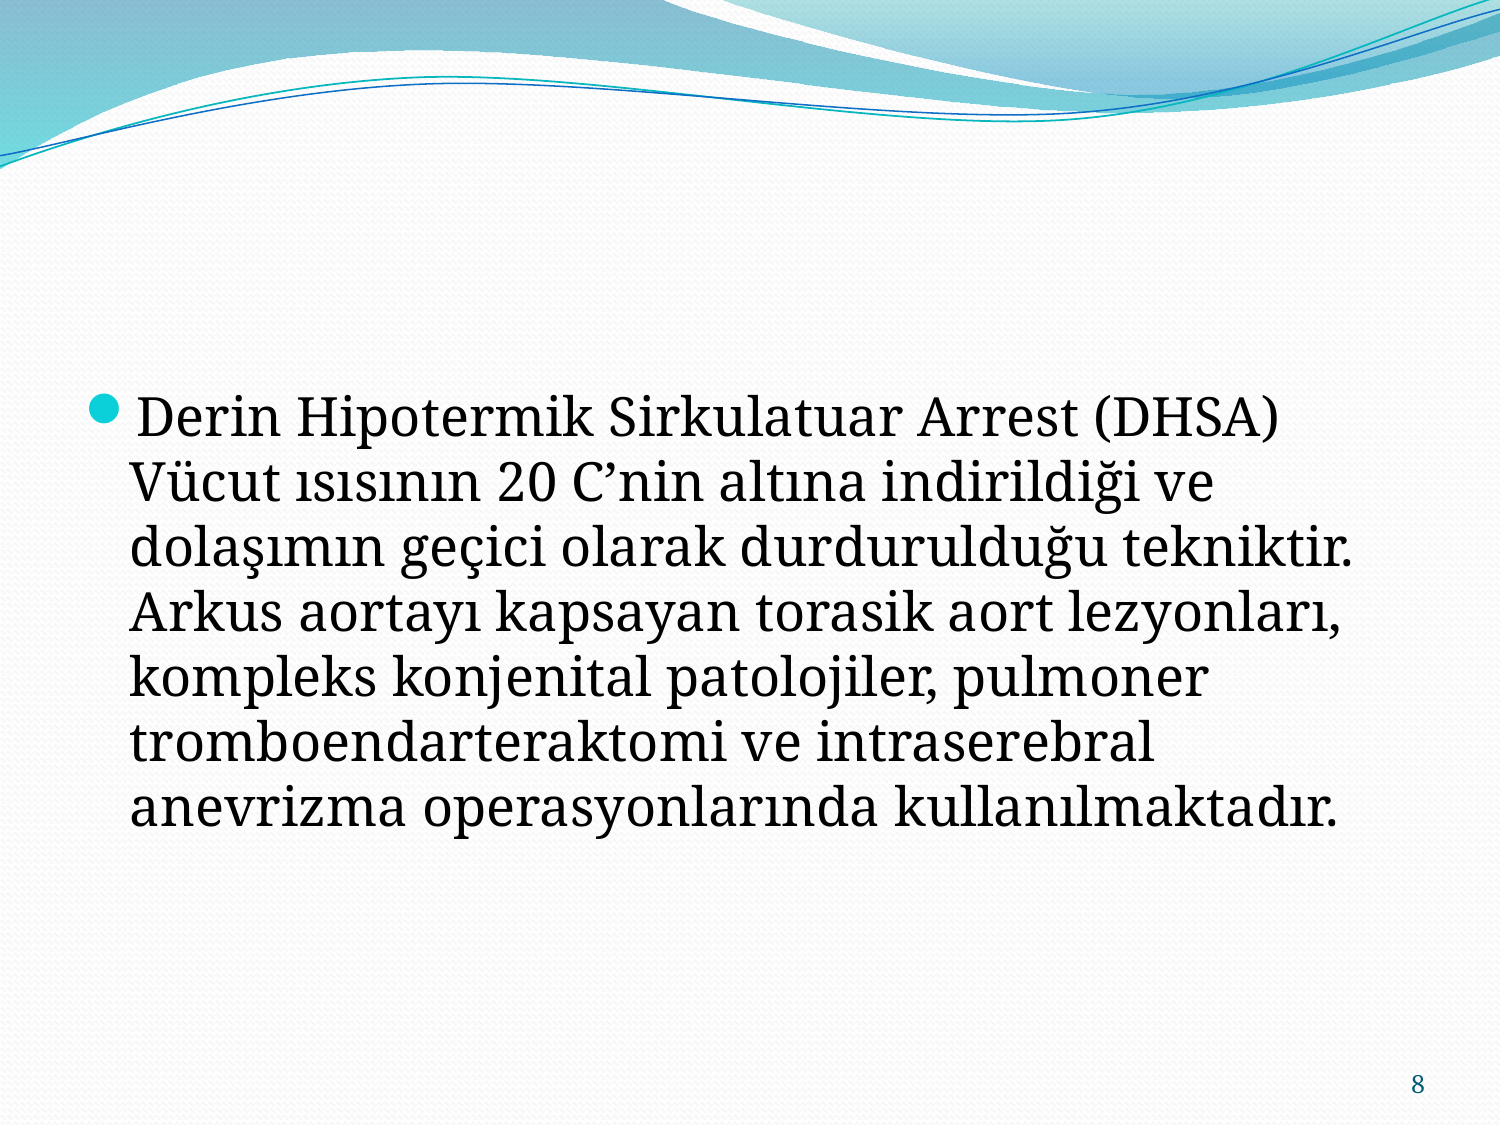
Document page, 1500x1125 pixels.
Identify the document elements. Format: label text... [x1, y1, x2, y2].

slide_number 8 [1299, 1042, 1425, 1103]
list Derin Hipotermik Sirkulatuar Arrest (DHSA) Vücut ısısının 20 C’nin altına indirildiği ve dolaşımın geçici olarak durdurulduğu tekniktir. Arkus aortayı kapsayan torasik aort lezyonları, kompleks konjenital patolojiler, pulmoner tromboendarteraktomi ve intraserebral anevrizma operasyonlarında kullanılmaktadır. [70, 375, 1421, 1095]
